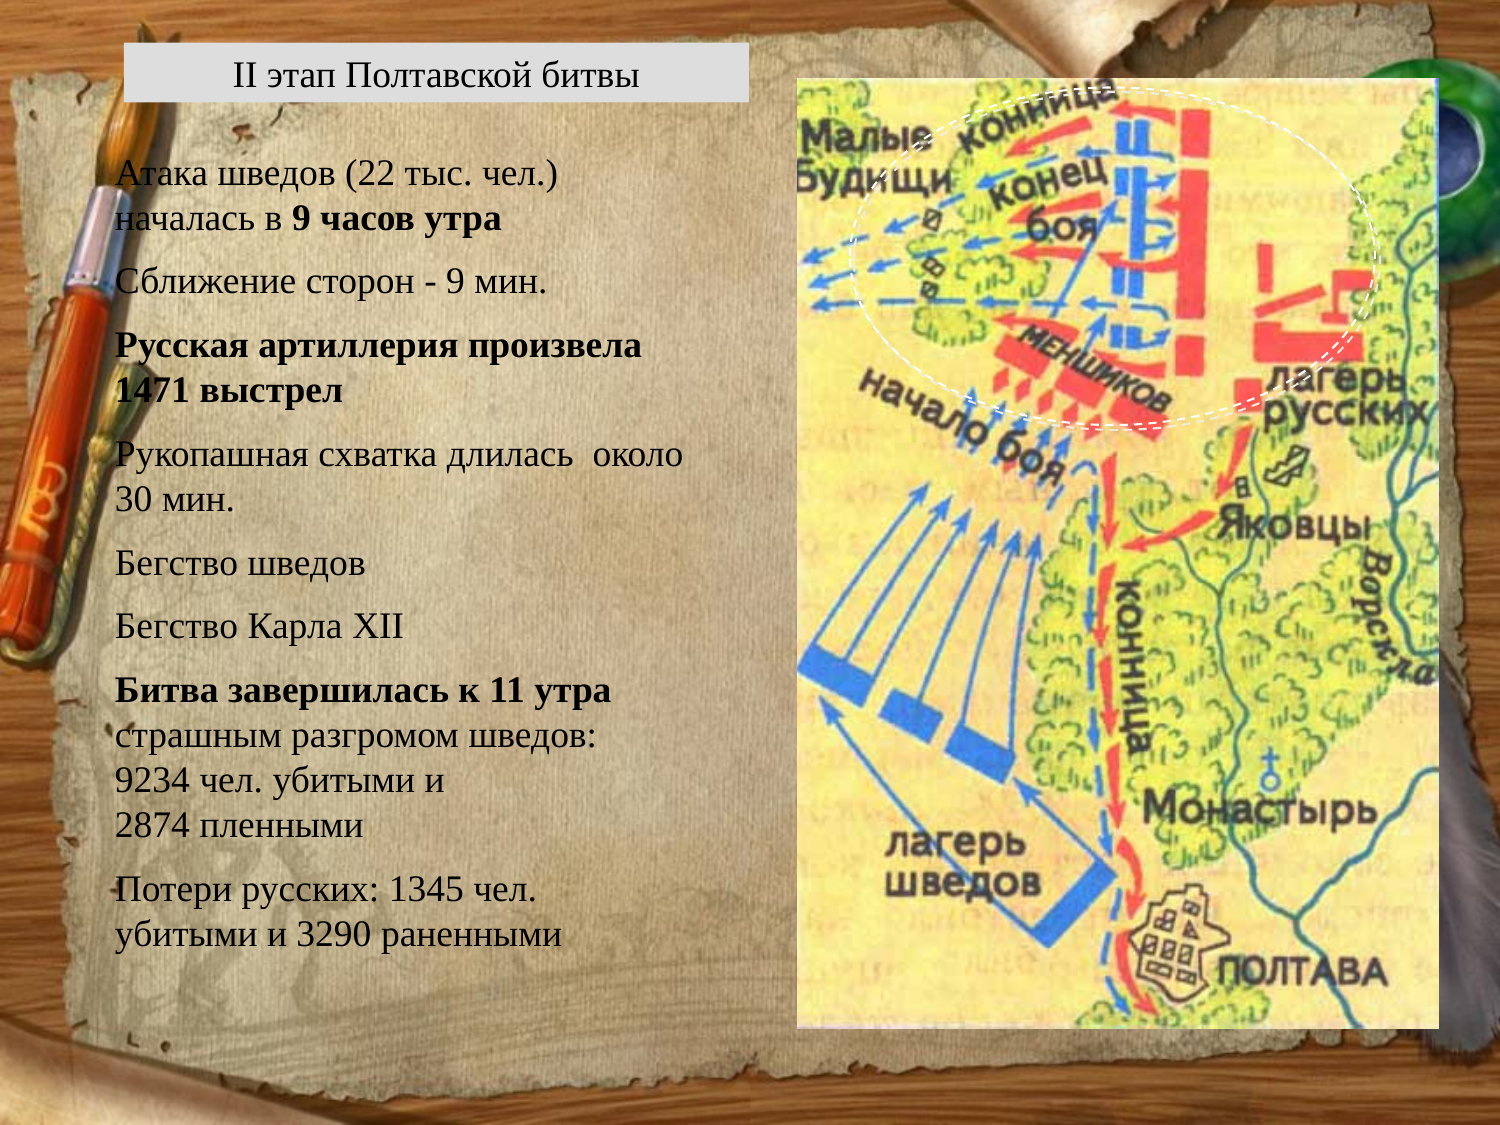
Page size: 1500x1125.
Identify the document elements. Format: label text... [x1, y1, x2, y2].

text_box II этап Полтавской битвы [123, 42, 749, 103]
picture [0, 0, 1500, 1125]
text_box Атака шведов (22 тыс. чел.) началась в 9 часов утра Сближение сторон - 9 мин. Русская артиллерия произвела 1471 выстрел Рукопашная схватка длилась около 30 мин. Бегство шведов Бегство Карла XII Битва завершилась к 11 утра страшным разгромом шведов: 9234 чел. убитыми и 2874 пленными Потери русских: 1345 чел. убитыми и 3290 раненными [100, 140, 701, 1089]
